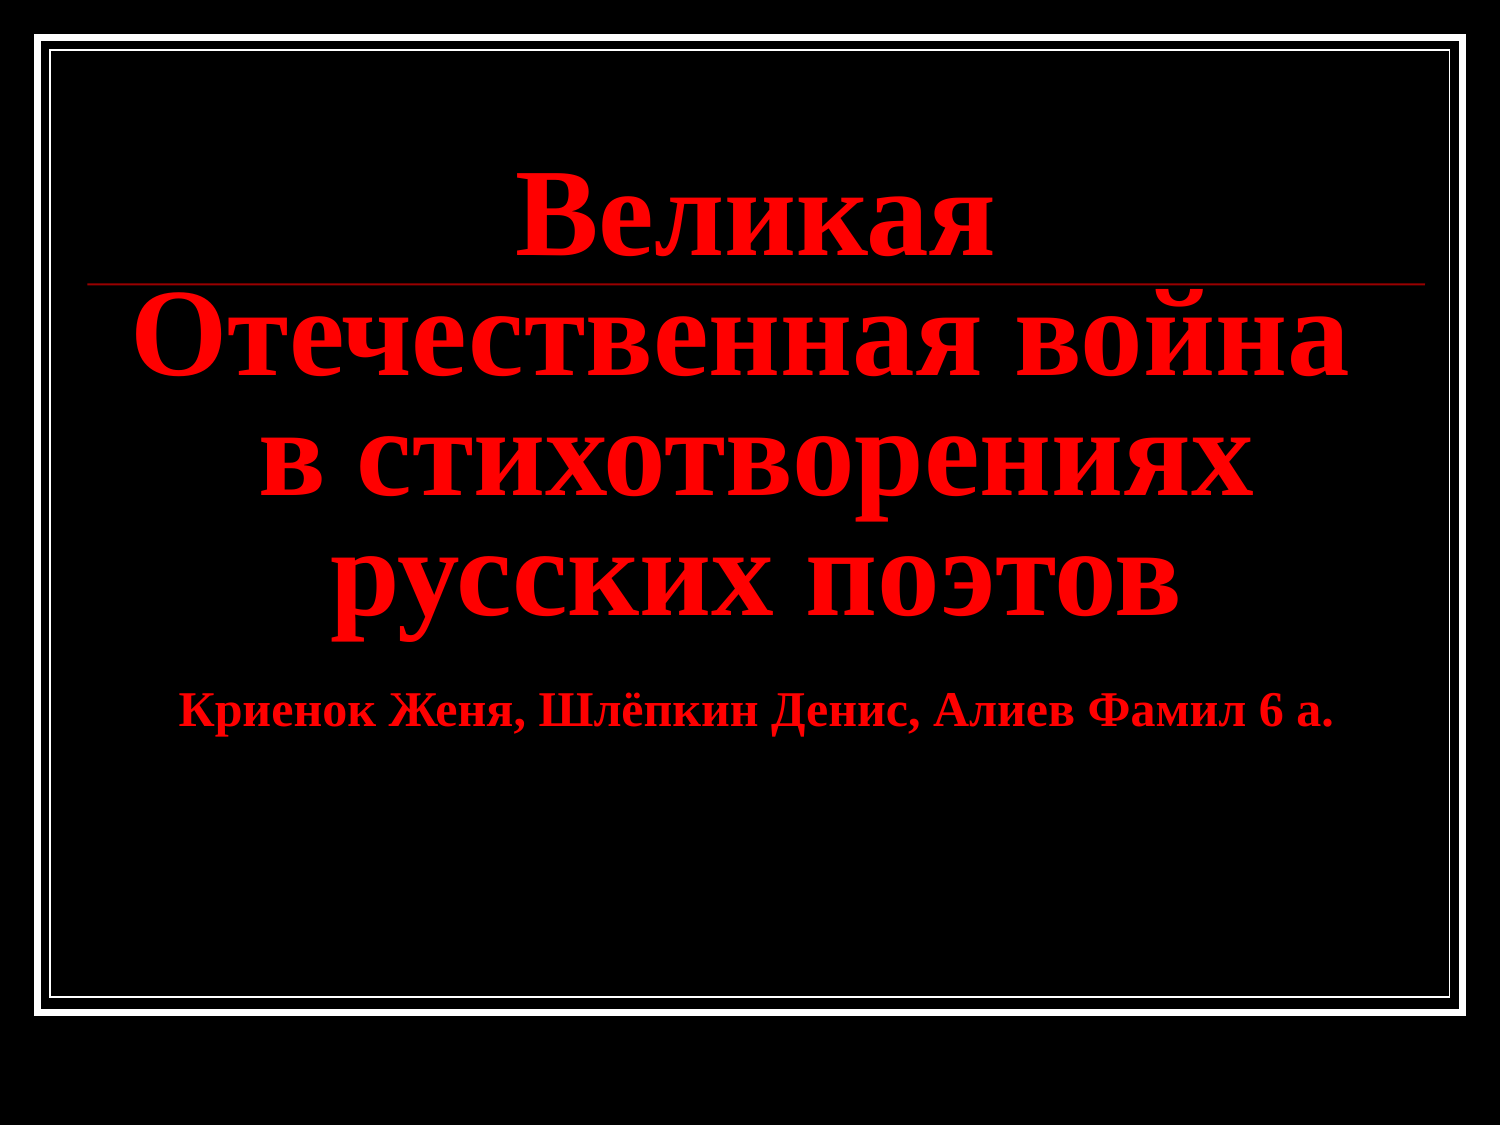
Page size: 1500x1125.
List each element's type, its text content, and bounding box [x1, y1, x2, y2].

title Великая Отечественная война в стихотворениях русских поэтов Криенок Женя, Шлёпкин Денис, Алиев Фамил 6 а. [87, 77, 1426, 894]
